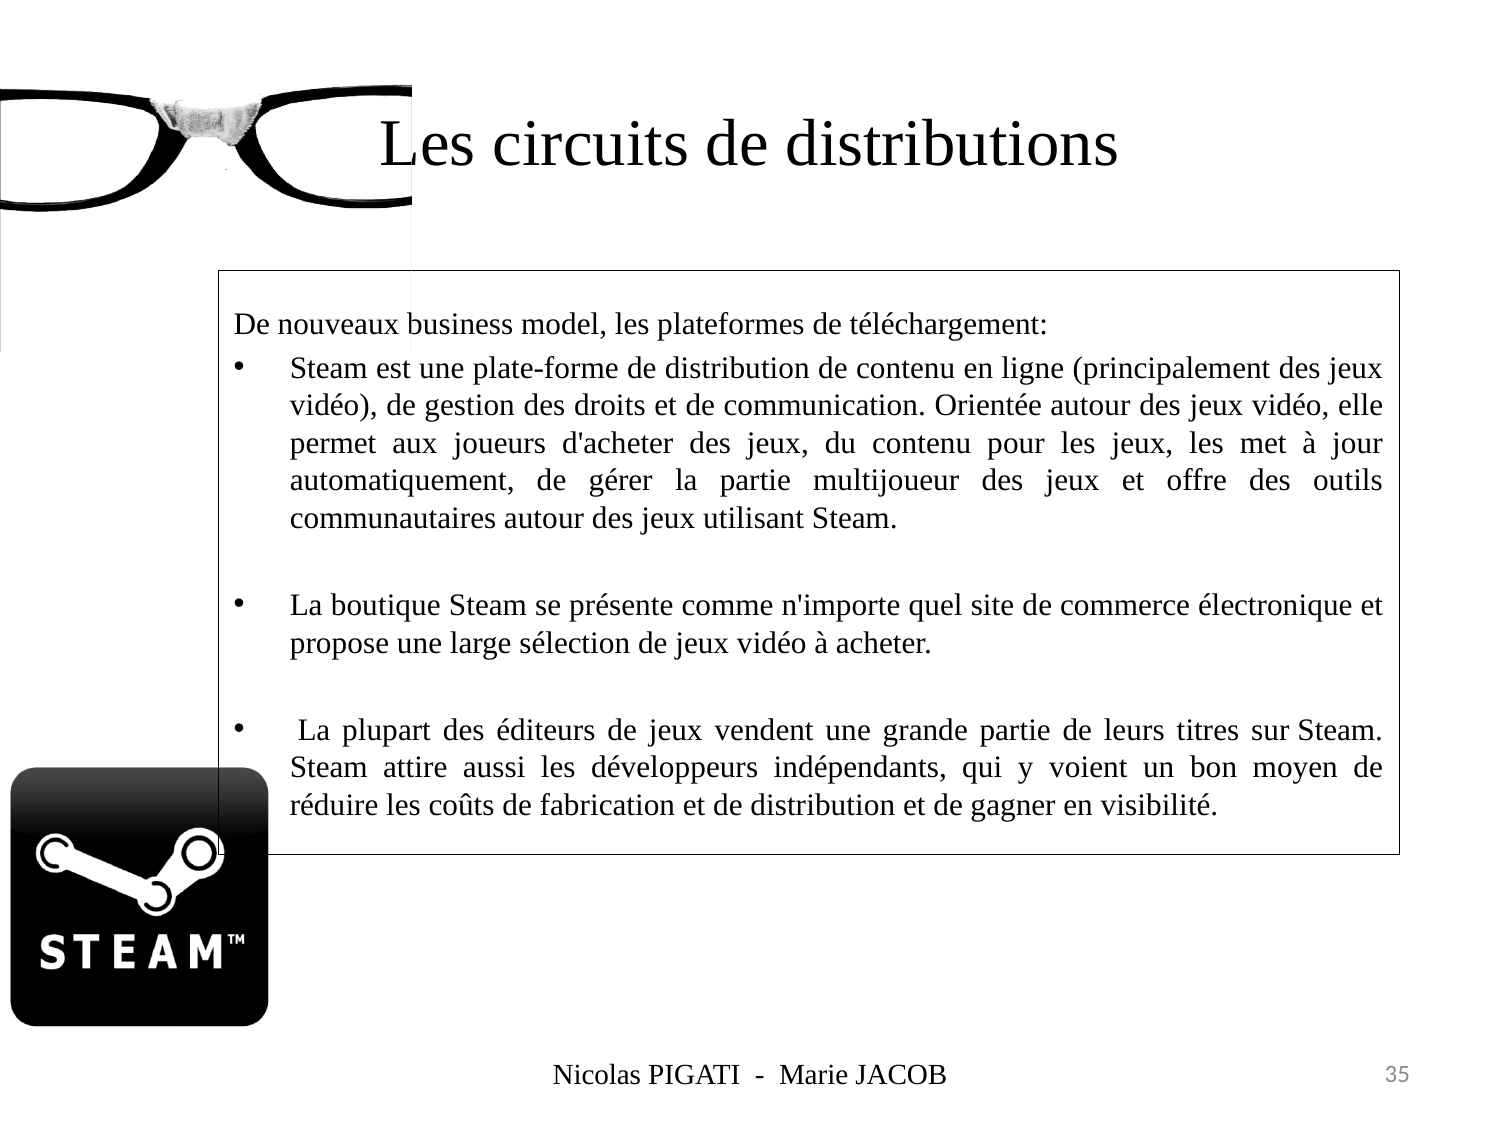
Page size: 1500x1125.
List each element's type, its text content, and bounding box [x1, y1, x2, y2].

picture [0, 751, 285, 1042]
list De nouveaux business model, les plateformes de téléchargement: Steam est une plate-forme de distribution de contenu en ligne (principalement des jeux vidéo), de gestion des droits et de communication. Orientée autour des jeux vidéo, elle permet aux joueurs d'acheter des jeux, du contenu pour les jeux, les met à jour automatiquement, de gérer la partie multijoueur des jeux et offre des outils communautaires autour des jeux utilisant Steam. La boutique Steam se présente comme n'importe quel site de commerce électronique et propose une large sélection de jeux vidéo à acheter. La plupart des éditeurs de jeux vendent une grande partie de leurs titres sur Steam. Steam attire aussi les développeurs indépendants, qui y voient un bon moyen de réduire les coûts de fabrication et de distribution et de gagner en visibilité. [218, 270, 1400, 855]
slide_number 35 [1074, 1042, 1425, 1103]
title Les circuits de distributions [416, 45, 1425, 233]
footer Nicolas PIGATI - Marie JACOB [512, 1042, 988, 1103]
picture [0, 0, 412, 353]
